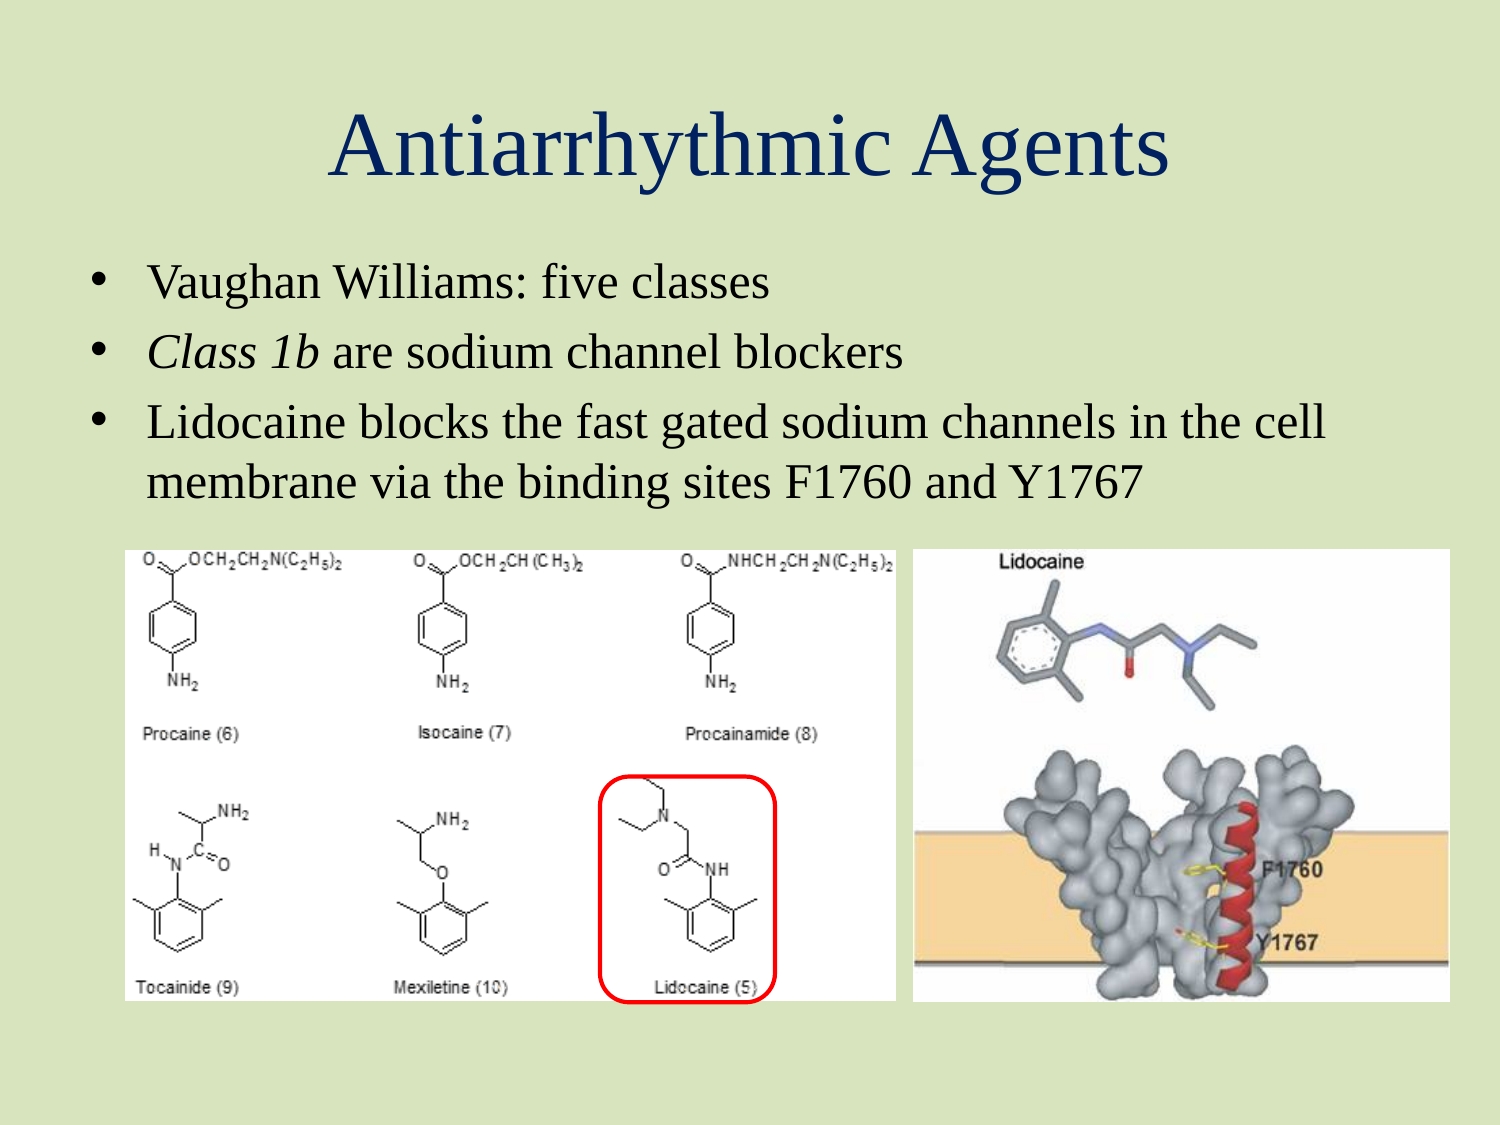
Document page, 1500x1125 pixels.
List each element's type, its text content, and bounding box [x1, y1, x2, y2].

title Antiarrhythmic Agents [75, 45, 1425, 233]
list Vaughan Williams: five classes Class 1b are sodium channel blockers Lidocaine blocks the fast gated sodium channels in the cell membrane via the binding sites F1760 and Y1767 [75, 241, 1425, 992]
picture [124, 549, 897, 1002]
picture [912, 549, 1451, 1002]
